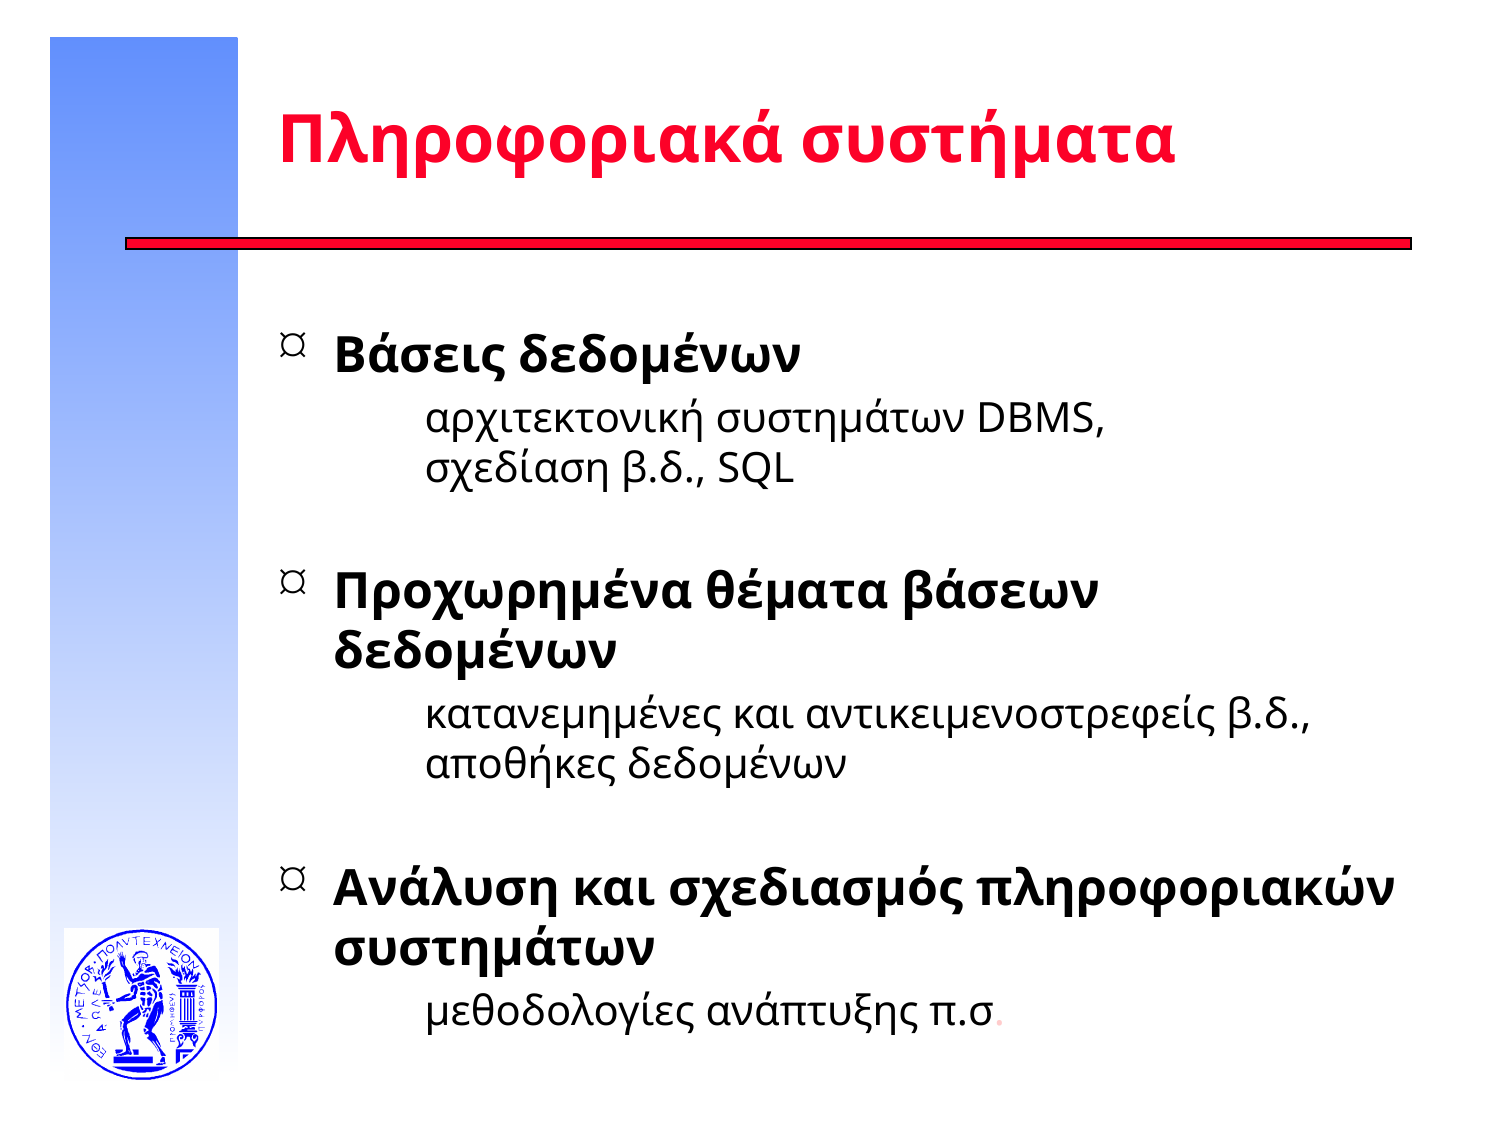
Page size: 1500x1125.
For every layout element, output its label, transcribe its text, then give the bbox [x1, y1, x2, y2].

picture [64, 928, 219, 1081]
title Πληροφοριακά συστήματα [262, 54, 1413, 218]
list Βάσεις δεδομένων αρχιτεκτονική συστημάτων DBMS, σχεδίαση β.δ., SQL Προχωρημένα θέματα βάσεων δεδομένων κατανεμημένες και αντικειμενοστρεφείς β.δ., αποθήκες δεδομένων Ανάλυση και σχεδιασμός πληροφοριακών συστημάτων μεθοδολογίες ανάπτυξης π.σ. [262, 314, 1413, 902]
